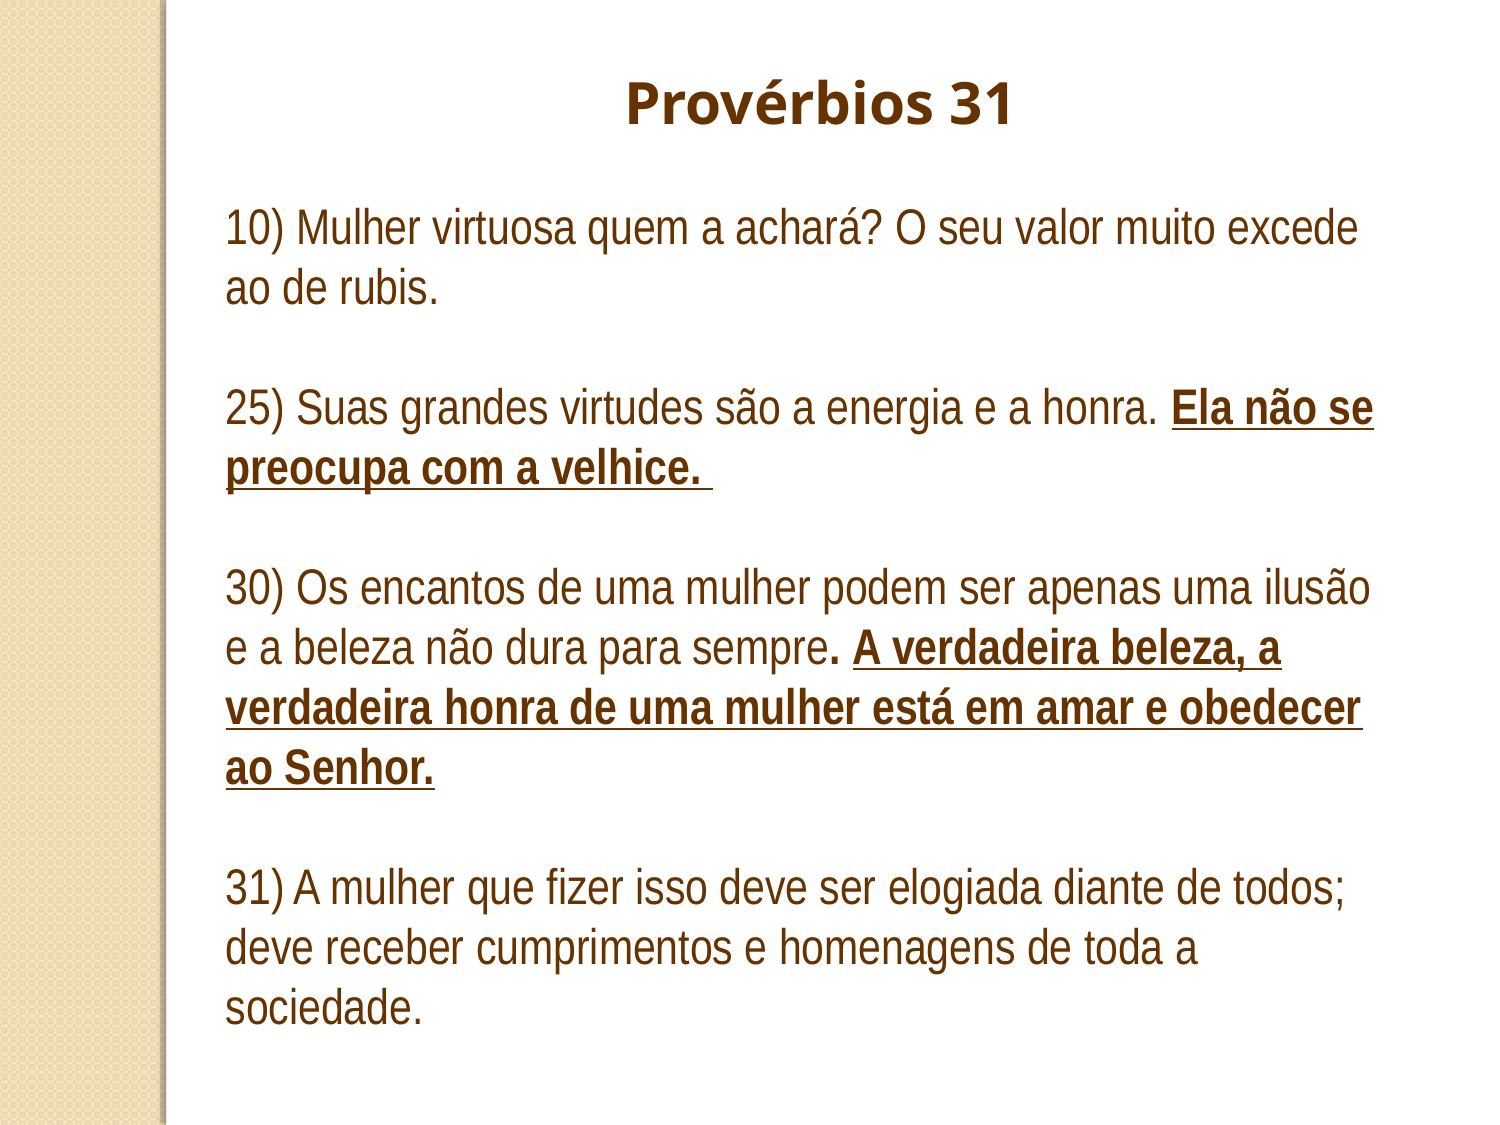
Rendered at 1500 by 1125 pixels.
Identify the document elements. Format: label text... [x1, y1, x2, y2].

text_box 10) Mulher virtuosa quem a achará? O seu valor muito excede ao de rubis. 25) Suas grandes virtudes são a energia e a honra. Ela não se preocupa com a velhice. 30) Os encantos de uma mulher podem ser apenas uma ilusão e a beleza não dura para sempre. A verdadeira beleza, a verdadeira honra de uma mulher está em amar e obedecer ao Senhor. 31) A mulher que fizer isso deve ser elogiada diante de todos; deve receber cumprimentos e homenagens de toda a sociedade. [210, 187, 1407, 1125]
text_box Provérbios 31 [609, 58, 1067, 144]
